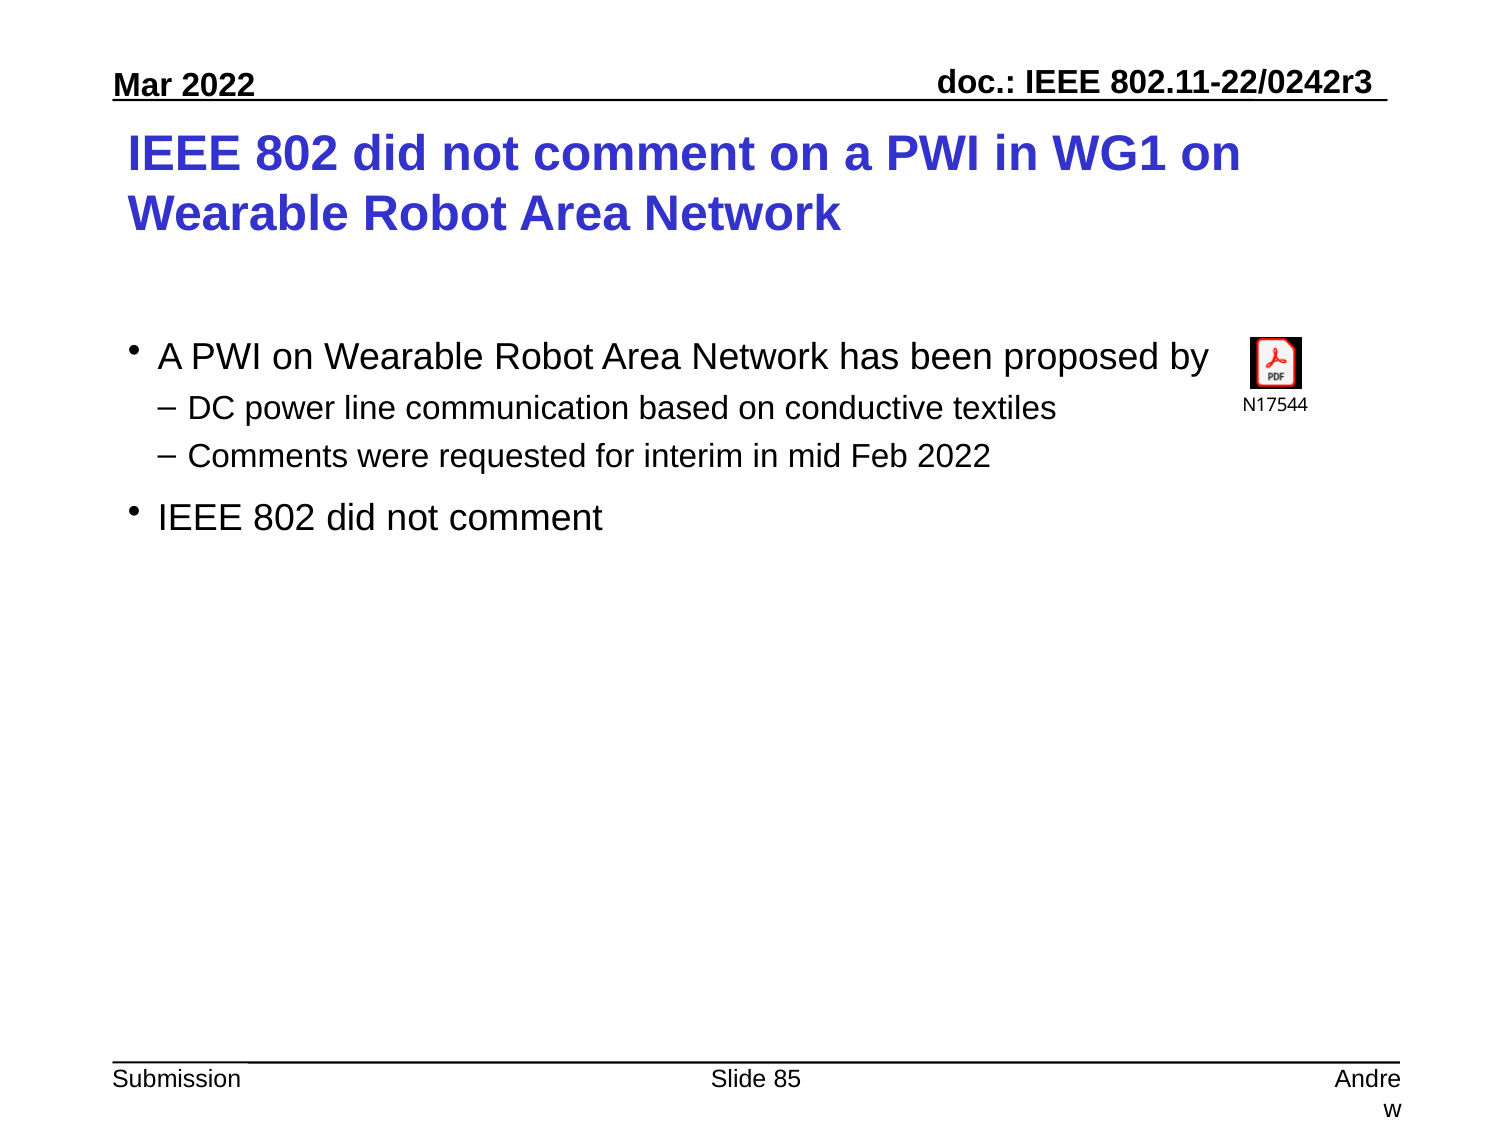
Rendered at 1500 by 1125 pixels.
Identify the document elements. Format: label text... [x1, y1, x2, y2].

footer Andrew Myles, Cisco [1320, 1061, 1402, 1093]
title IEEE 802 did not comment on a PWI in WG1 on Wearable Robot Area Network [112, 112, 1388, 288]
slide_number Slide 85 [709, 1061, 803, 1093]
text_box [1199, 337, 1351, 470]
list A PWI on Wearable Robot Area Network has been proposed by DC power line communication based on conductive textiles Comments were requested for interim in mid Feb 2022 IEEE 802 did not comment [112, 324, 1388, 1000]
